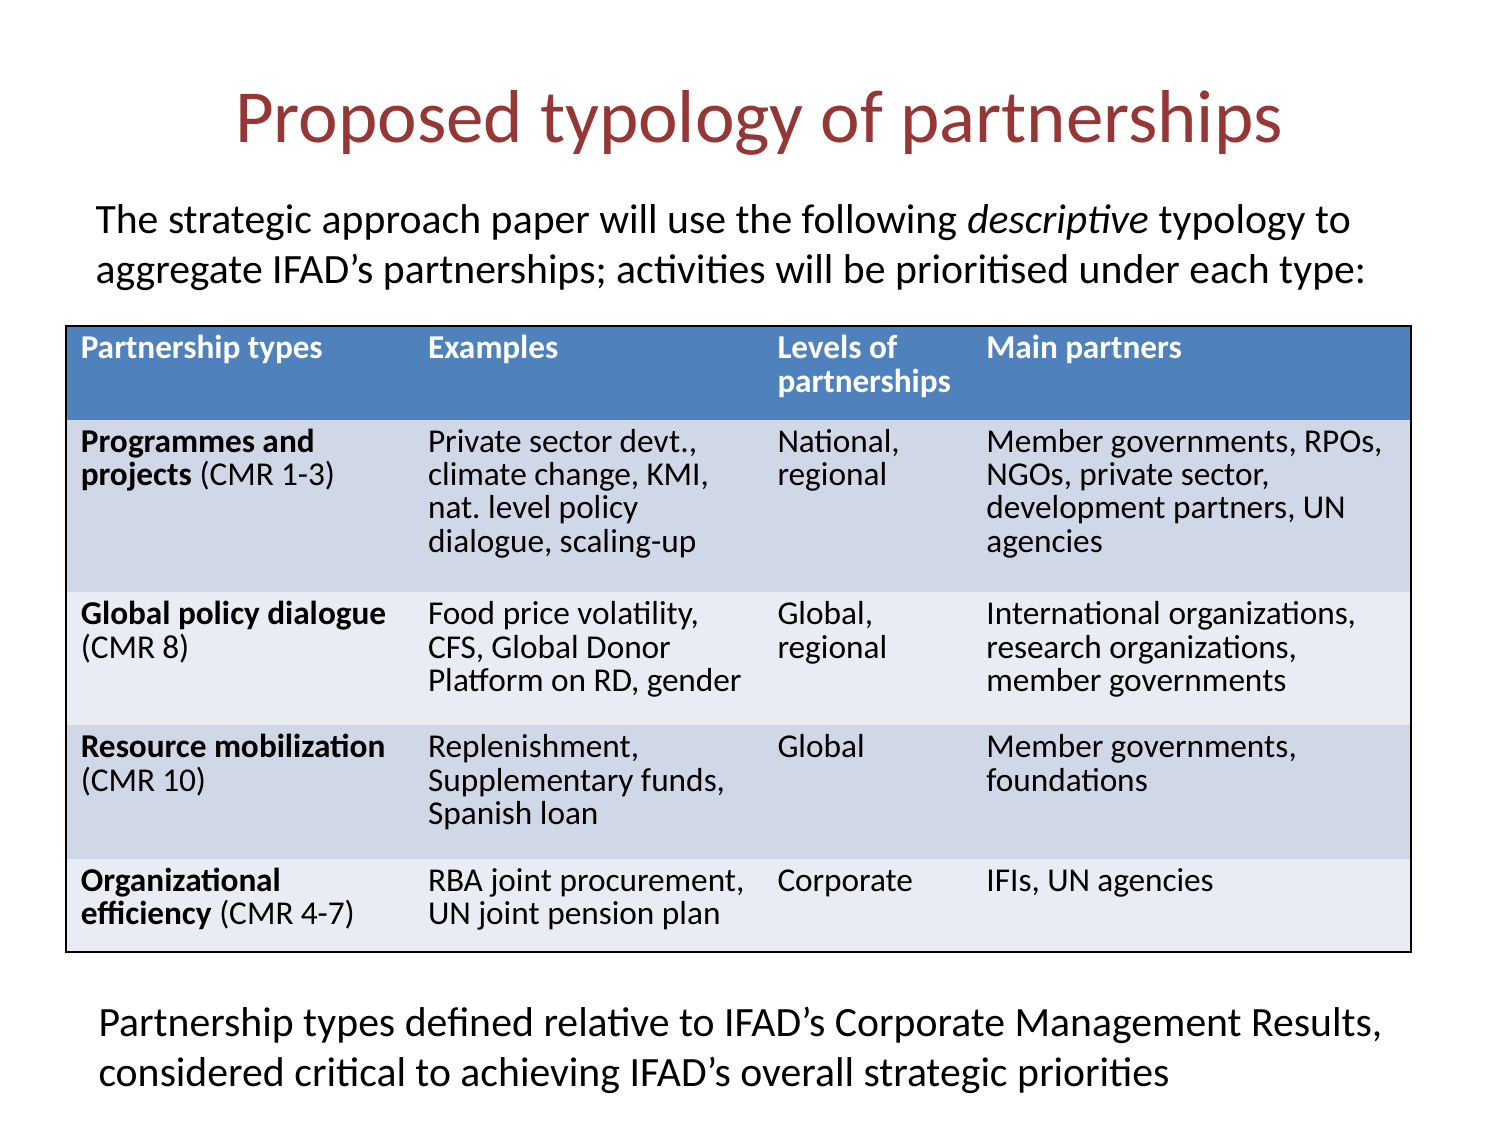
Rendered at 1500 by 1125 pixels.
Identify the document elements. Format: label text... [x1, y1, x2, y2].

title Proposed typology of partnerships [84, 19, 1435, 207]
table_cell RBA joint procurement, UN joint pension plan [413, 859, 762, 951]
table_header Main partners [971, 327, 1410, 420]
text_box The strategic approach paper will use the following descriptive typology to aggregate IFAD’s partnerships; activities will be prioritised under each type: [80, 184, 1404, 300]
table_header Levels of partnerships [762, 327, 971, 420]
table_cell National, regional [762, 420, 971, 592]
table_cell Global policy dialogue (CMR 8) [67, 592, 413, 725]
table_header Partnership types [67, 327, 413, 420]
table_cell Programmes and projects (CMR 1-3) [67, 420, 413, 592]
table_cell Member governments, RPOs, NGOs, private sector, development partners, UN agencies [971, 420, 1410, 592]
table_cell Resource mobilization (CMR 10) [67, 725, 413, 859]
table_cell Organizational efficiency (CMR 4-7) [67, 859, 413, 951]
table_cell Private sector devt., climate change, KMI, nat. level policy dialogue, scaling-up [413, 420, 762, 592]
table_cell Food price volatility, CFS, Global Donor Platform on RD, gender [413, 592, 762, 725]
table_cell Global [762, 725, 971, 859]
table_cell Replenishment, Supplementary funds, Spanish loan [413, 725, 762, 859]
table_cell Corporate [762, 859, 971, 951]
table_cell IFIs, UN agencies [971, 859, 1410, 951]
table_cell International organizations, research organizations, member governments [971, 592, 1410, 725]
table_header Examples [413, 327, 762, 420]
table_cell Member governments, foundations [971, 725, 1410, 859]
table_cell Global, regional [762, 592, 971, 725]
text_box Partnership types defined relative to IFAD’s Corporate Management Results, considered critical to achieving IFAD’s overall strategic priorities [83, 987, 1407, 1103]
